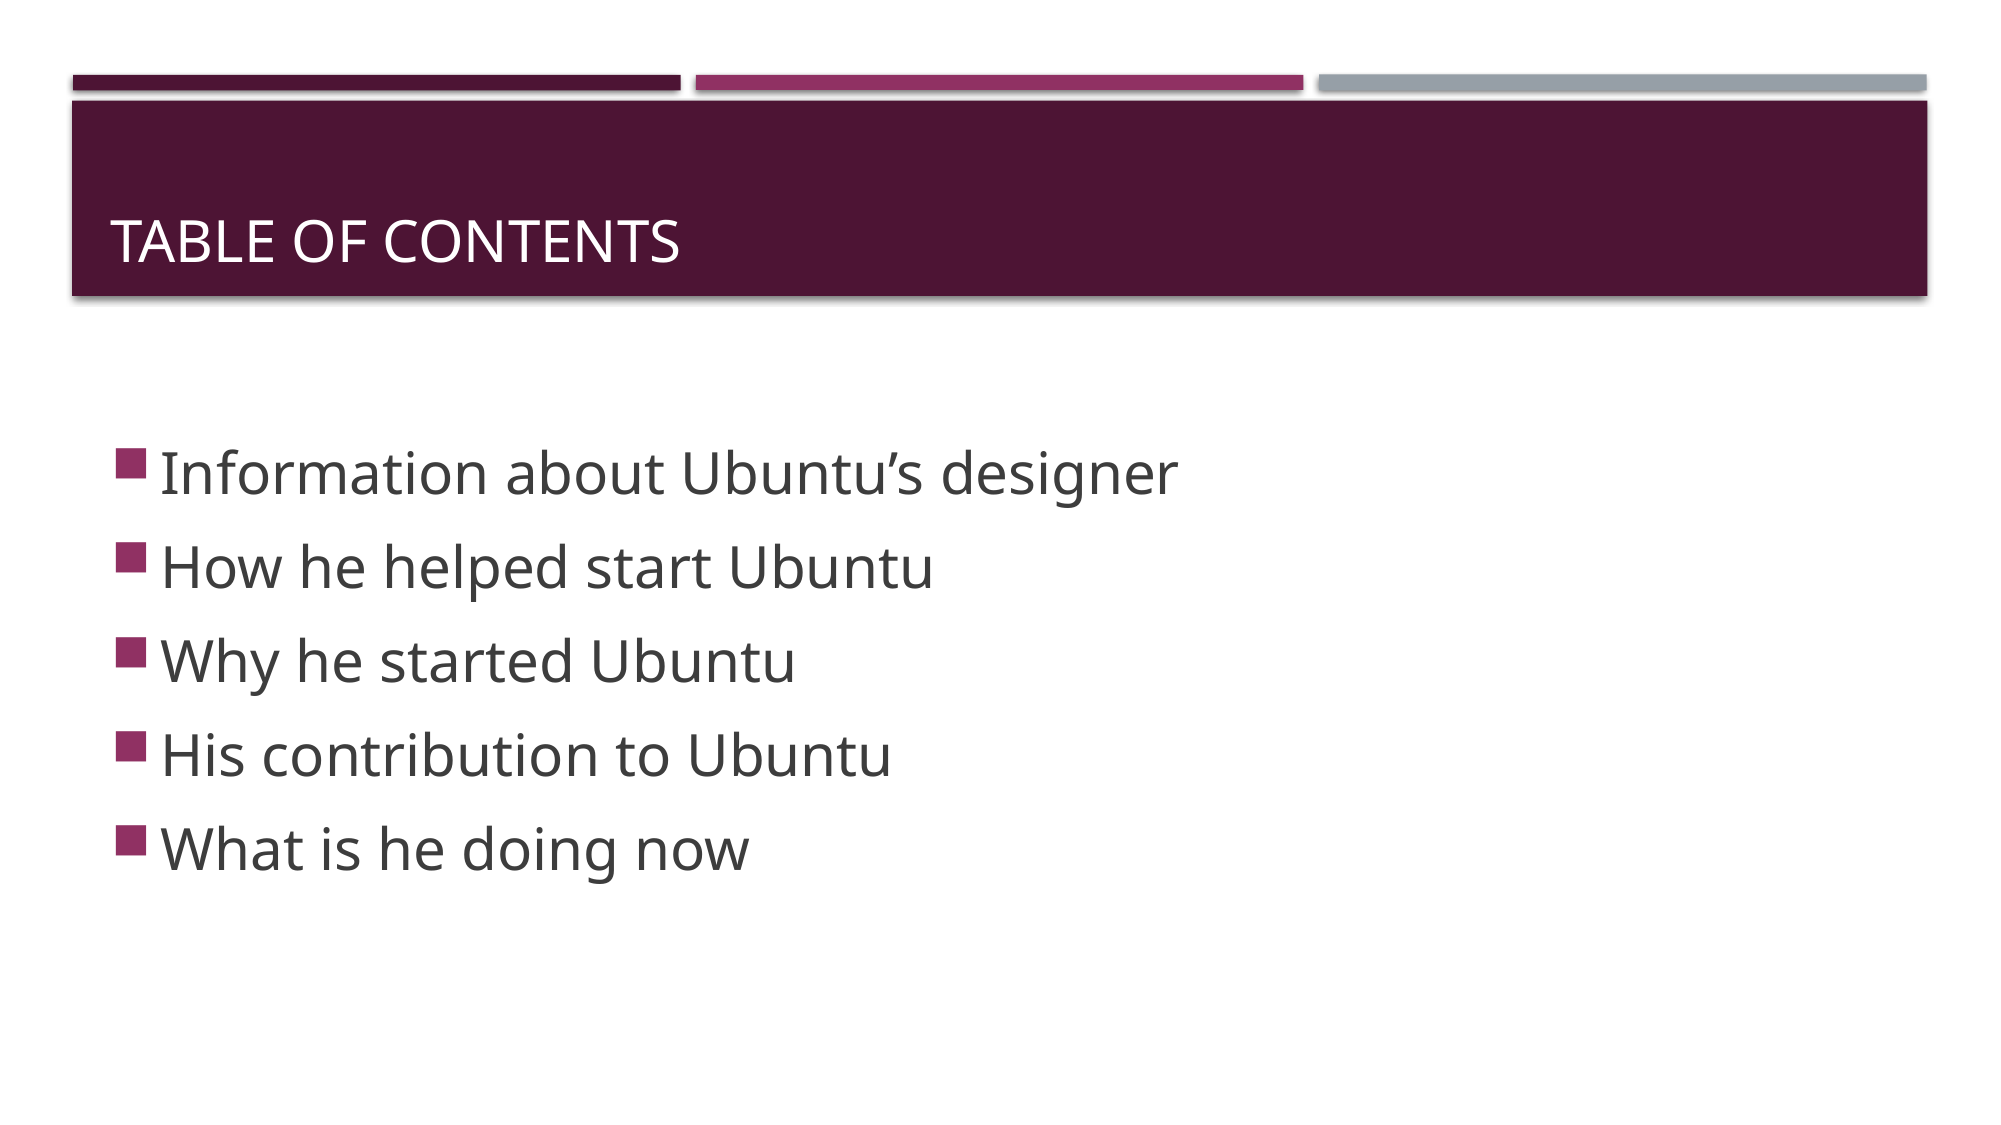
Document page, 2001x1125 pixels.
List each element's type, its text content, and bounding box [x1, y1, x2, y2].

title Table of contents [95, 115, 1905, 282]
list Information about Ubuntu’s designer How he helped start Ubuntu Why he started Ubuntu His contribution to Ubuntu What is he doing now [95, 357, 1905, 962]
